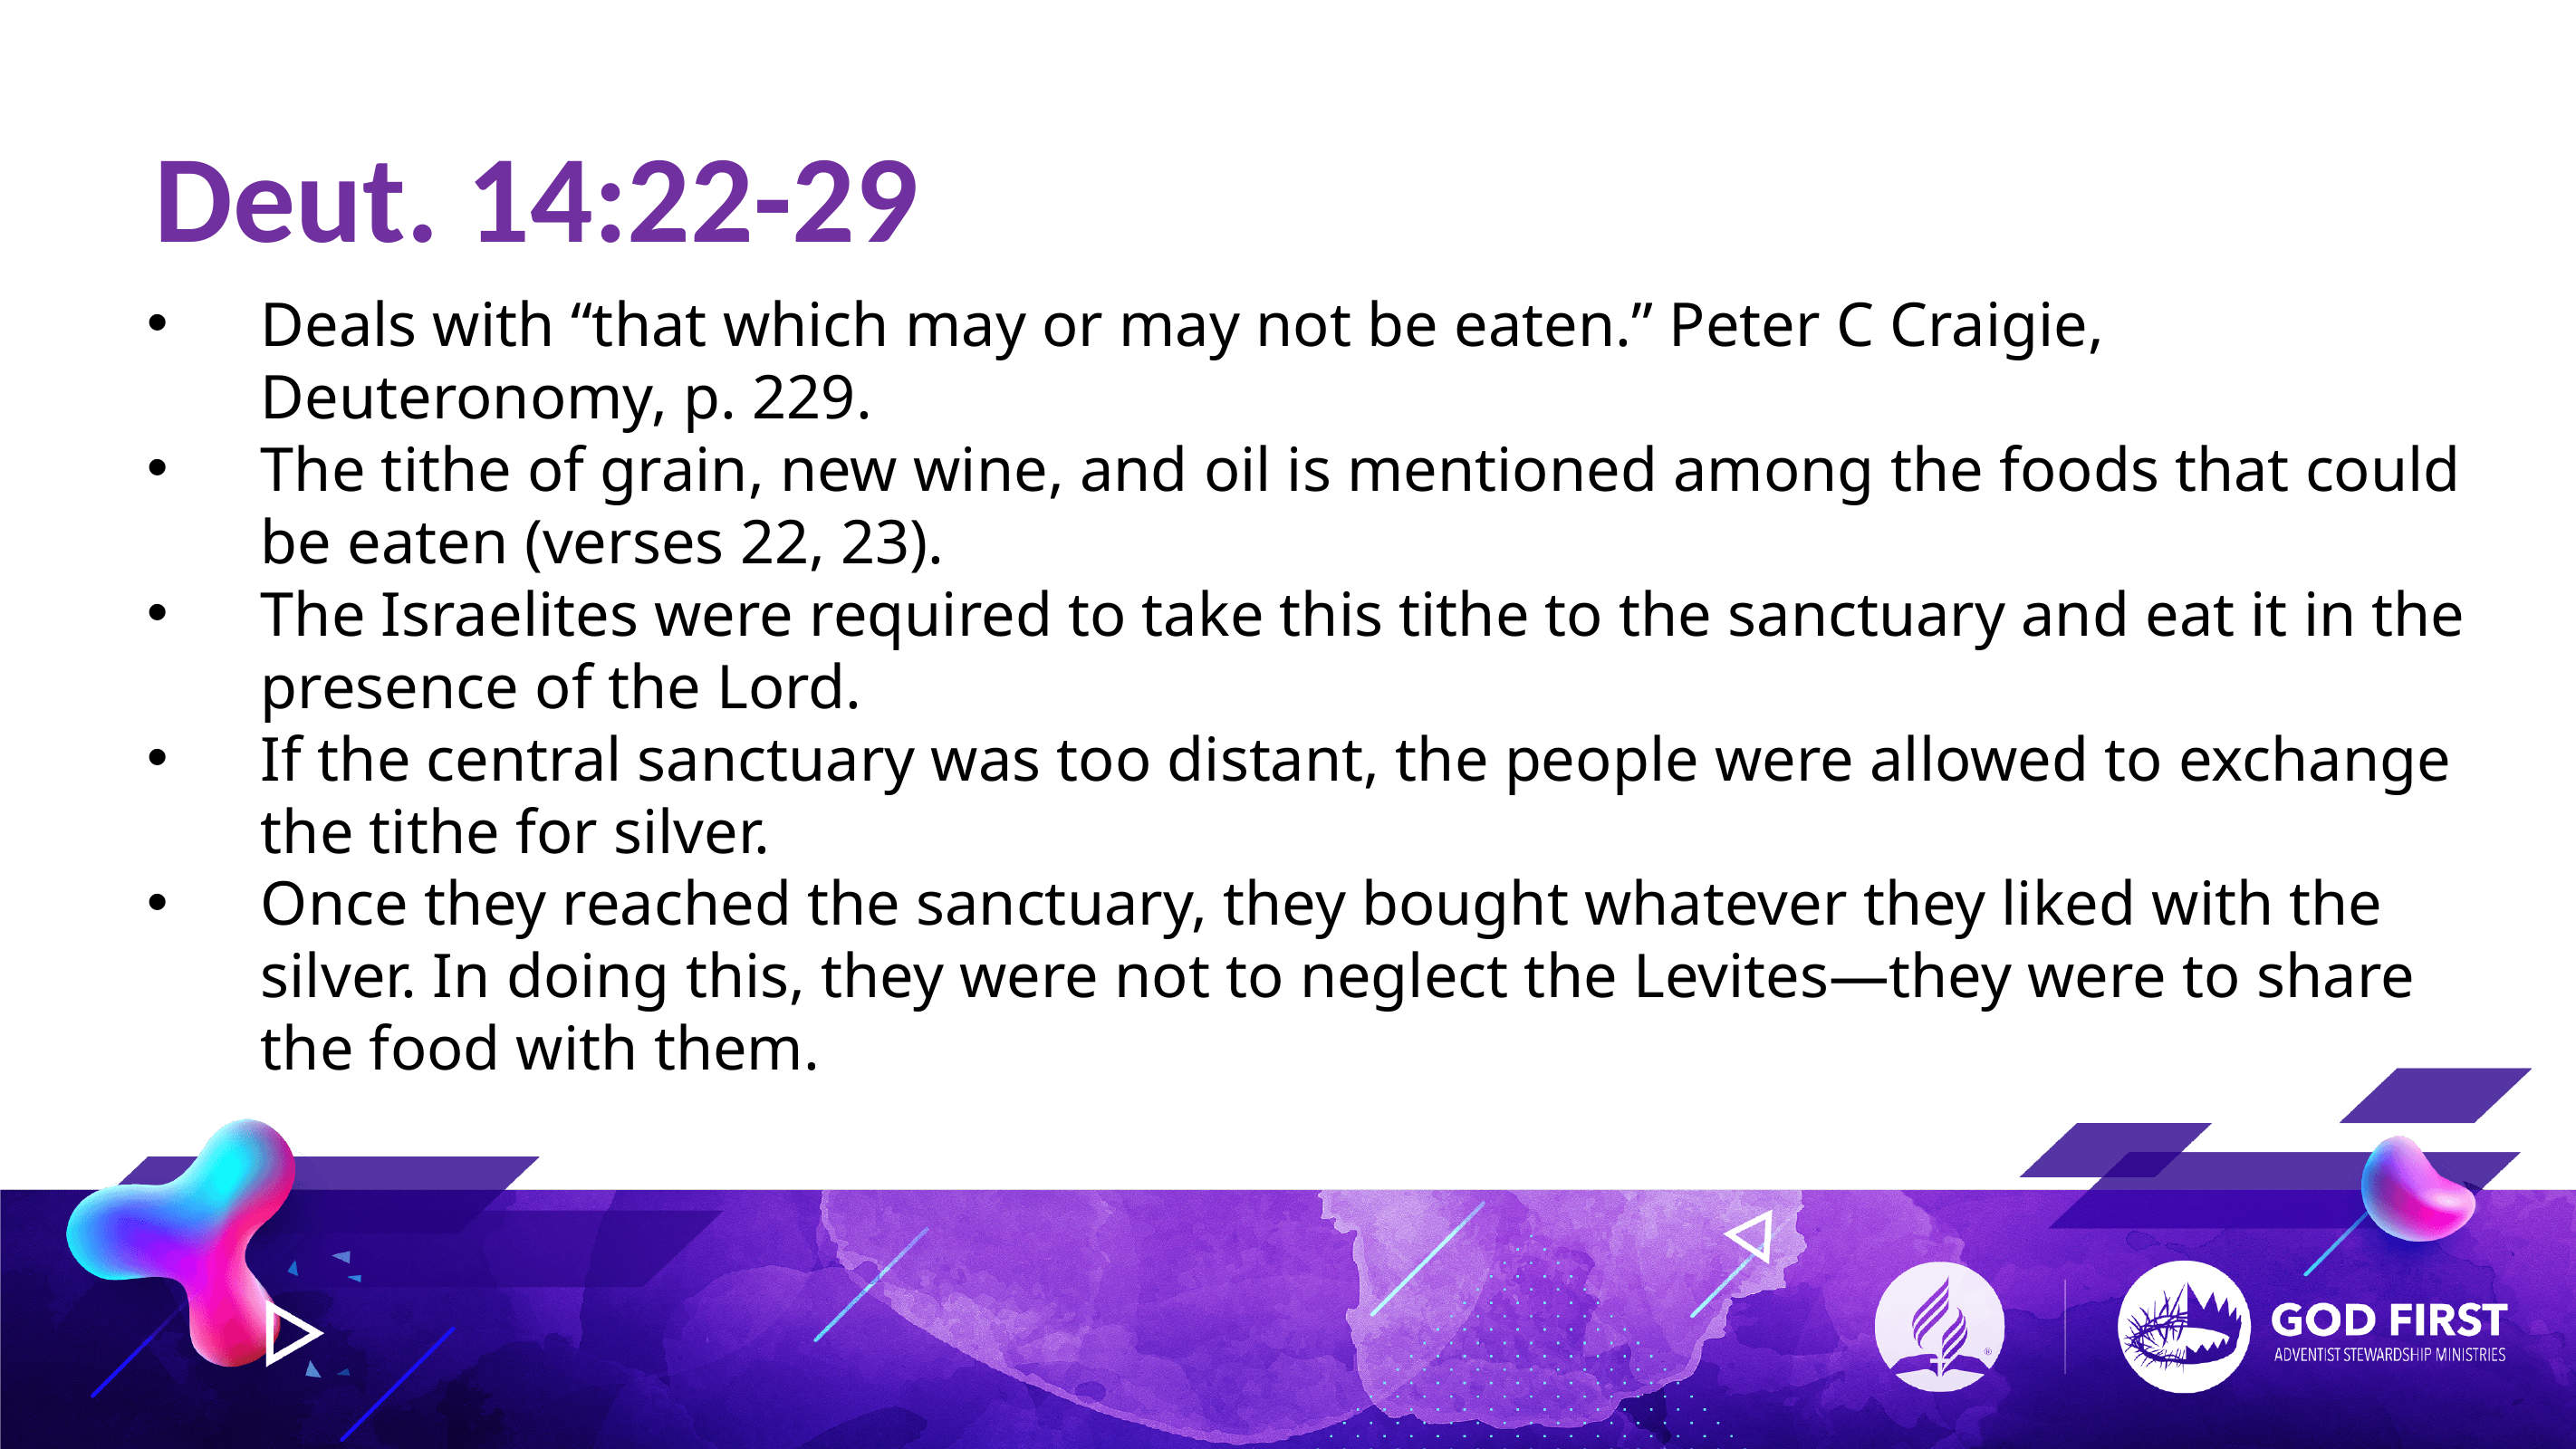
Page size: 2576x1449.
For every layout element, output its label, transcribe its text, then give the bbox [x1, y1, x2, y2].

picture [0, 1068, 2576, 1449]
text_box Deals with “that which may or may not be eaten.” Peter C Craigie, Deuteronomy, p. 229. The tithe of grain, new wine, and oil is mentioned among the foods that could be eaten (verses 22, 23). The Israelites were required to take this tithe to the sanctuary and eat it in the presence of the Lord. If the central sanctuary was too distant, the people were allowed to exchange the tithe for silver. Once they reached the sanctuary, they bought whatever they liked with the silver. In doing this, they were not to neglect the Levites—they were to share the food with them. [137, 275, 2532, 1067]
text_box Deut. 14:22-29 [144, 107, 929, 278]
